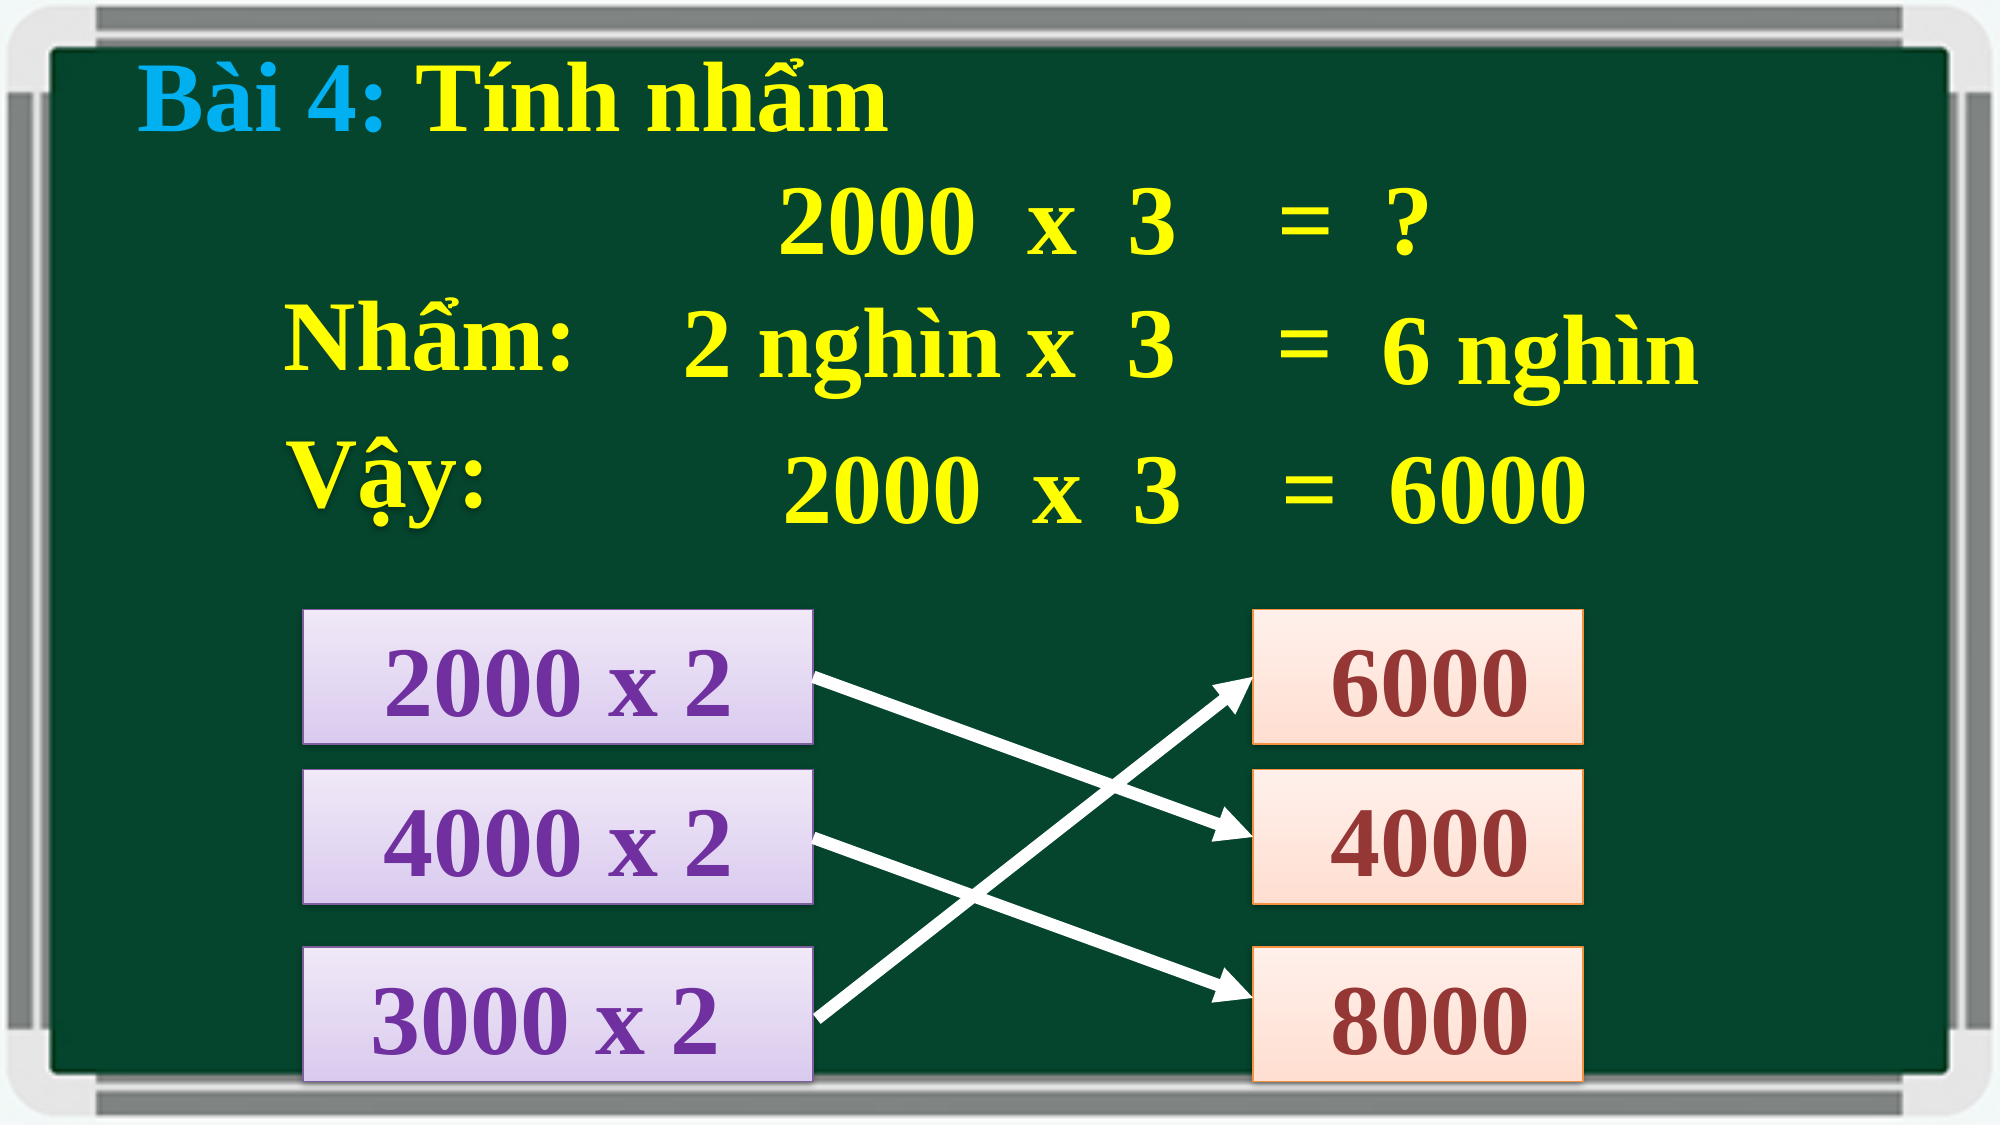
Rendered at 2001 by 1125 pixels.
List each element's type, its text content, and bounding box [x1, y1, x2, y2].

text_box Nhẩm: [269, 263, 637, 399]
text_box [816, 677, 1254, 1020]
text_box 2 nghìn x 3 = [667, 270, 1361, 405]
text_box 3000 x 2 [302, 946, 814, 1082]
picture [0, 0, 2001, 1125]
text_box 2000 x 3 = 6000 [767, 415, 1605, 551]
text_box Vậy: [270, 399, 554, 535]
text_box 2000 x 3 = ? [762, 147, 1598, 277]
text_box 6 nghìn [1341, 277, 1716, 412]
text_box 4000 [1258, 769, 1584, 905]
text_box 2000 x 2 [302, 609, 814, 745]
text_box 4000 x 2 [302, 769, 807, 905]
text_box 8000 [1252, 946, 1584, 1082]
text_box Bài 4: Tính nhẩm [123, 23, 1139, 159]
text_box 6000 [1252, 609, 1584, 745]
